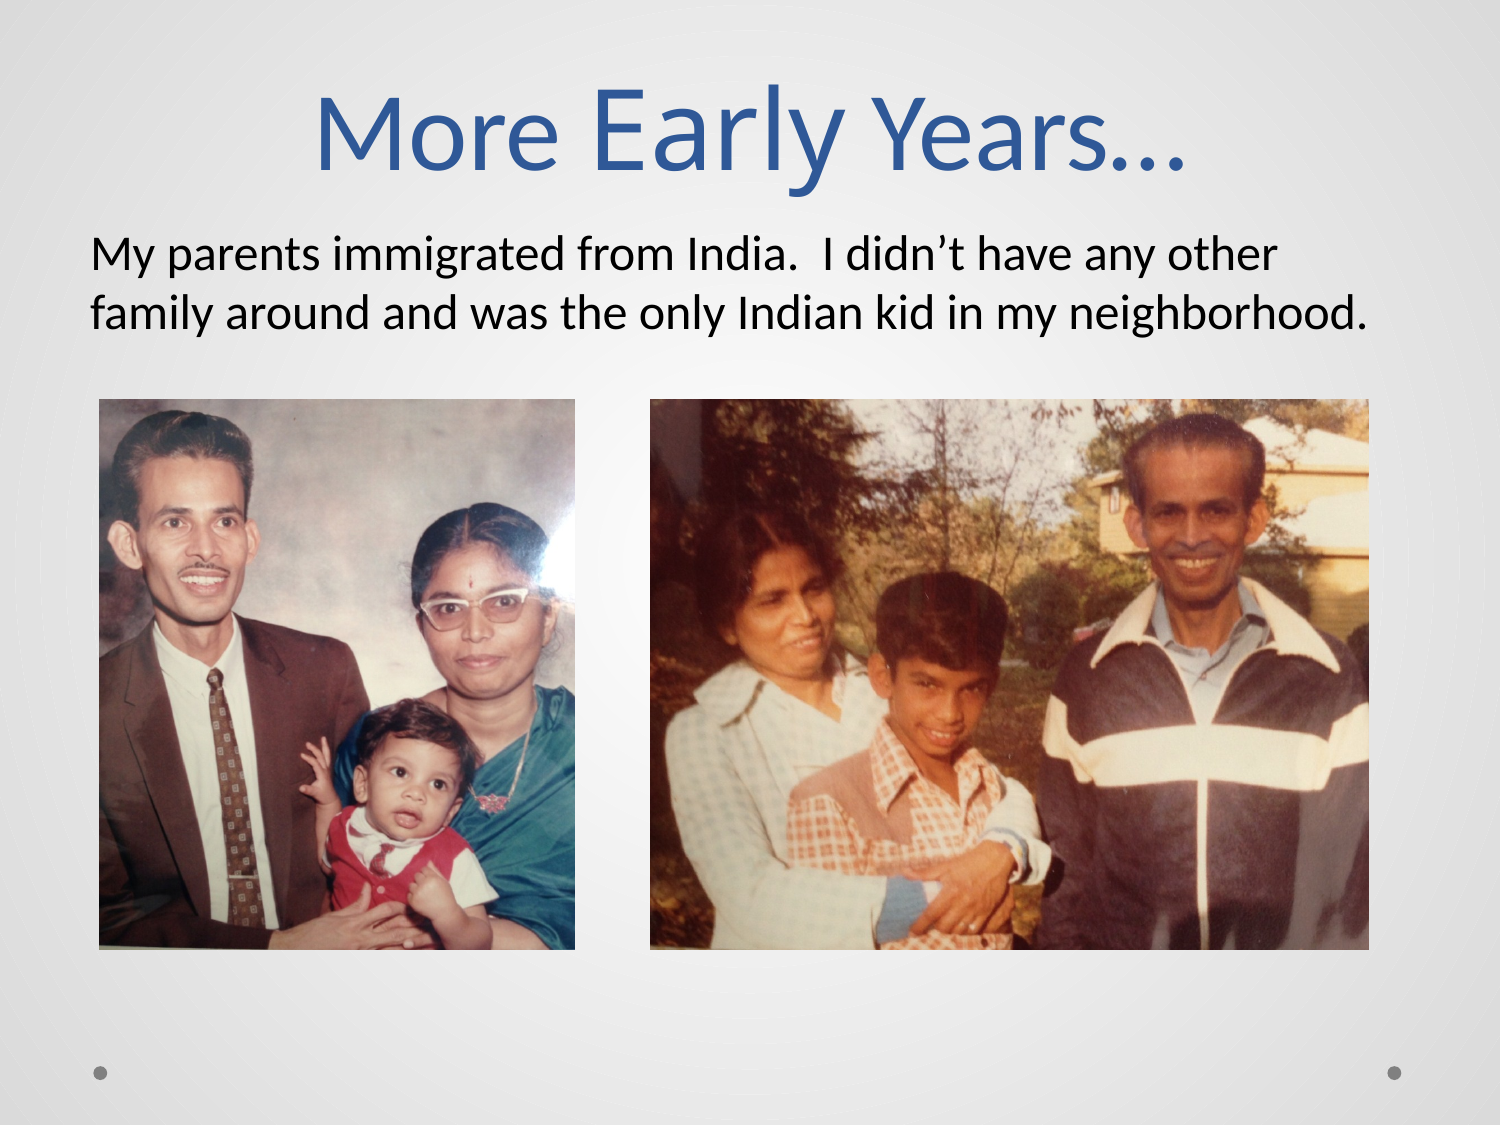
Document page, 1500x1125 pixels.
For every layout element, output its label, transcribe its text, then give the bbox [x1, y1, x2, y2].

text_box [75, 350, 761, 1073]
text_box [761, 350, 1413, 1073]
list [649, 399, 1370, 951]
title More Early Years… [75, 24, 1425, 200]
text_box My parents immigrated from India. I didn’t have any other family around and was the only Indian kid in my neighborhood. [74, 212, 1425, 350]
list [99, 399, 576, 950]
